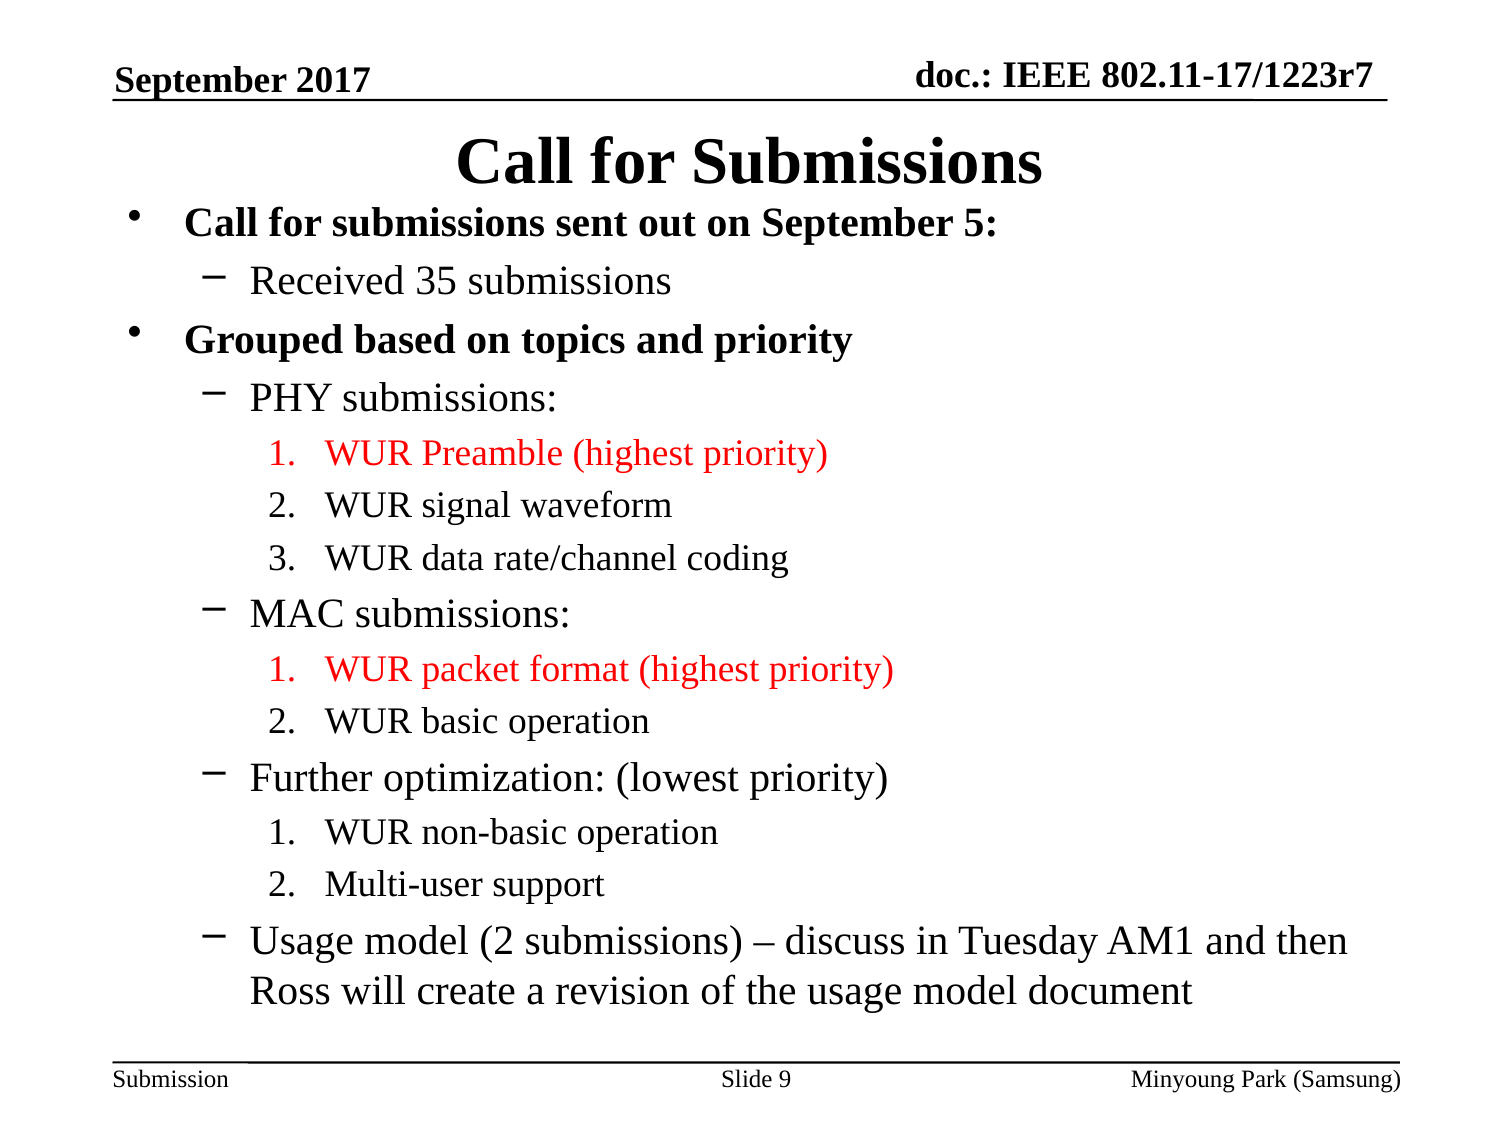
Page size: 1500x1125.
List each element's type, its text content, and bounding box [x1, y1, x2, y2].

slide_number Slide 9 [712, 1061, 800, 1093]
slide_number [114, 54, 374, 101]
list Call for submissions sent out on September 5: Received 35 submissions Grouped based on topics and priority PHY submissions: WUR Preamble (highest priority) WUR signal waveform WUR data rate/channel coding MAC submissions: WUR packet format (highest priority) WUR basic operation Further optimization: (lowest priority) WUR non-basic operation Multi-user support Usage model (2 submissions) – discuss in Tuesday AM1 and then Ross will create a revision of the usage model document [112, 187, 1388, 1063]
footer Minyoung Park (Samsung) [949, 1061, 1402, 1093]
title Call for Submissions [112, 112, 1388, 187]
